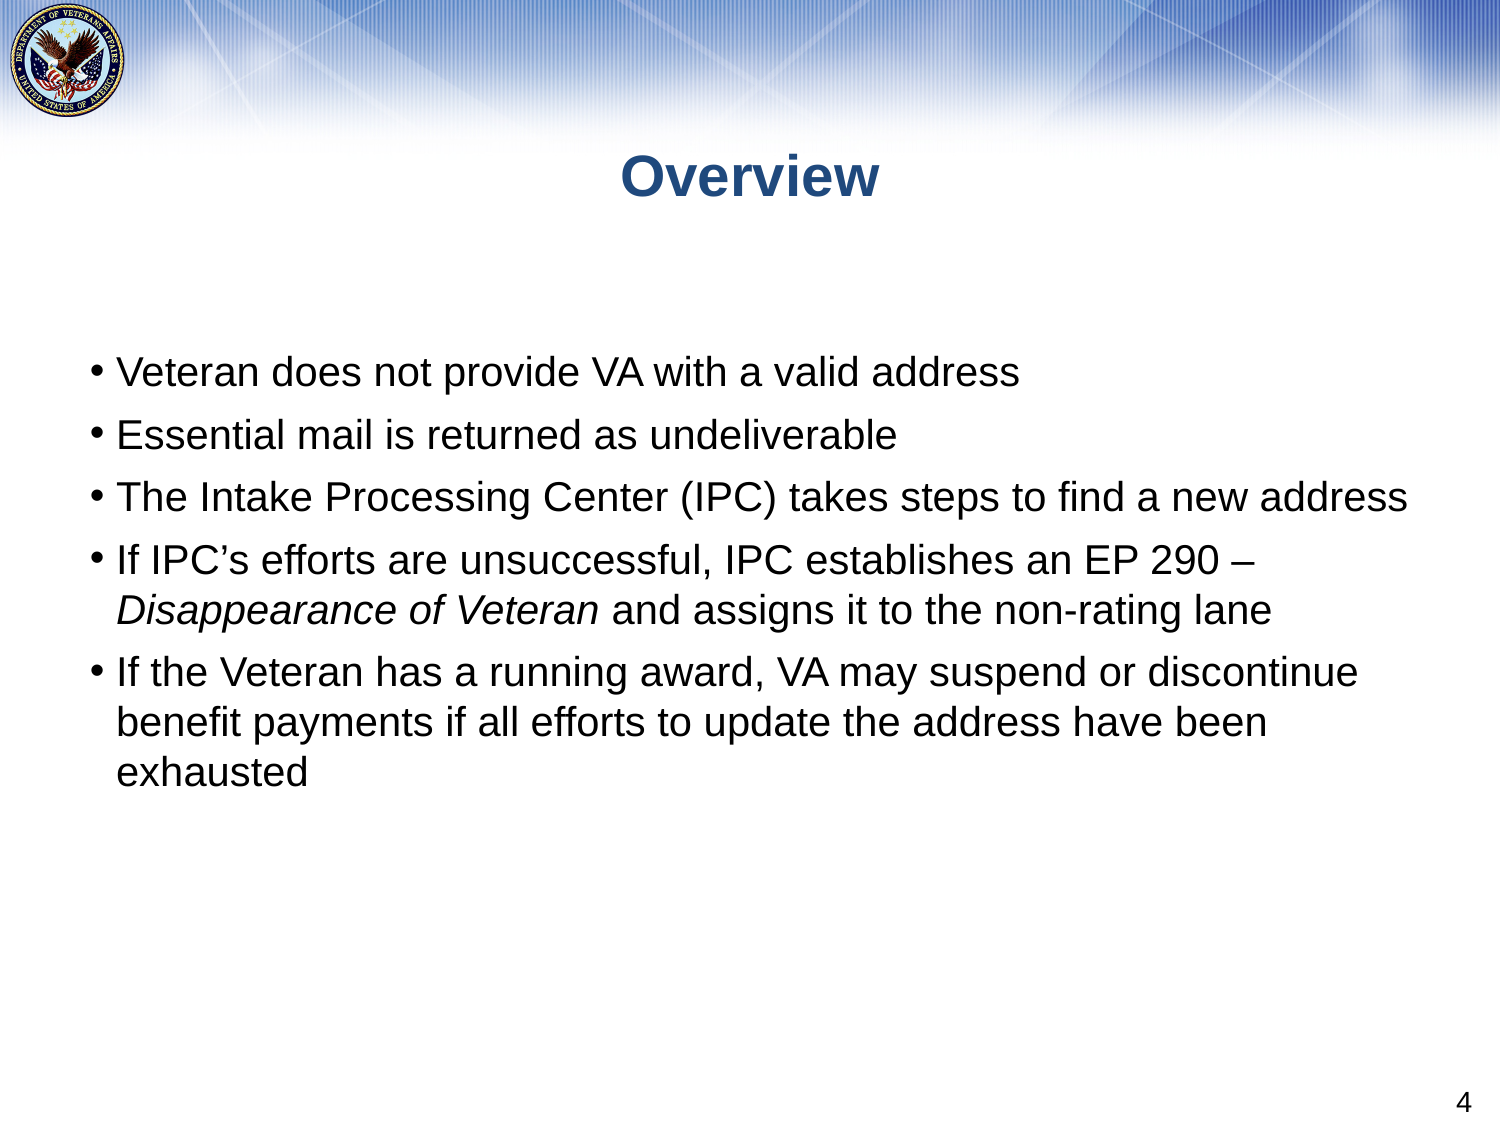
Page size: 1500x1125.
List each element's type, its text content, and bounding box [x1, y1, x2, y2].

picture [0, 309, 1500, 1062]
list Veteran does not provide VA with a valid address Essential mail is returned as undeliverable The Intake Processing Center (IPC) takes steps to find a new address If IPC’s efforts are unsuccessful, IPC establishes an EP 290 – Disappearance of Veteran and assigns it to the non-rating lane If the Veteran has a running award, VA may suspend or discontinue benefit payments if all efforts to update the address have been exhausted [75, 337, 1425, 980]
picture [0, 0, 1500, 130]
title Overview [0, 130, 1500, 309]
slide_number 4 [1136, 1083, 1487, 1125]
